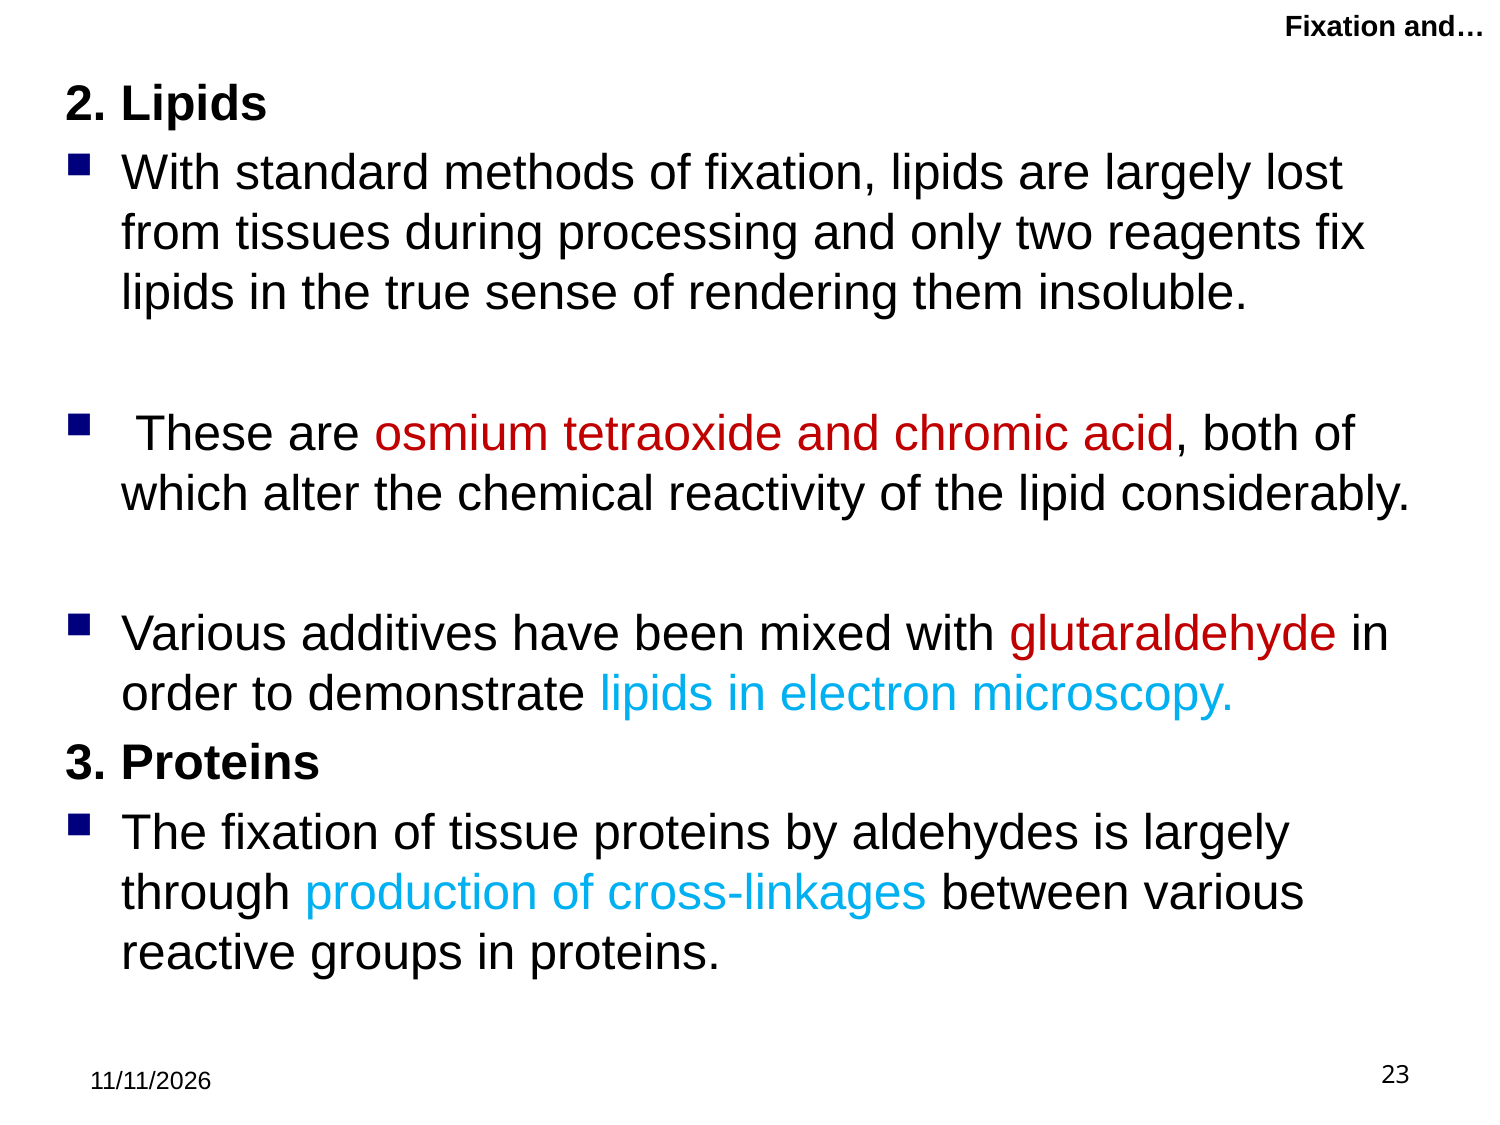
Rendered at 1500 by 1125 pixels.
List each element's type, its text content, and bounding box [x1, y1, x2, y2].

list 2. Lipids With standard methods of fixation, lipids are largely lost from tissues during processing and only two reagents fix lipids in the true sense of rendering them insoluble. These are osmium tetraoxide and chromic acid, both of which alter the chemical reactivity of the lipid considerably. Various additives have been mixed with glutaraldehyde in order to demonstrate lipids in electron microscopy. 3. Proteins The fixation of tissue proteins by aldehydes is largely through production of cross-linkages between various reactive groups in proteins. [49, 62, 1463, 1101]
title Fixation and… [474, 0, 1500, 51]
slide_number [74, 1024, 426, 1103]
slide_number 23 [1074, 1024, 1426, 1101]
